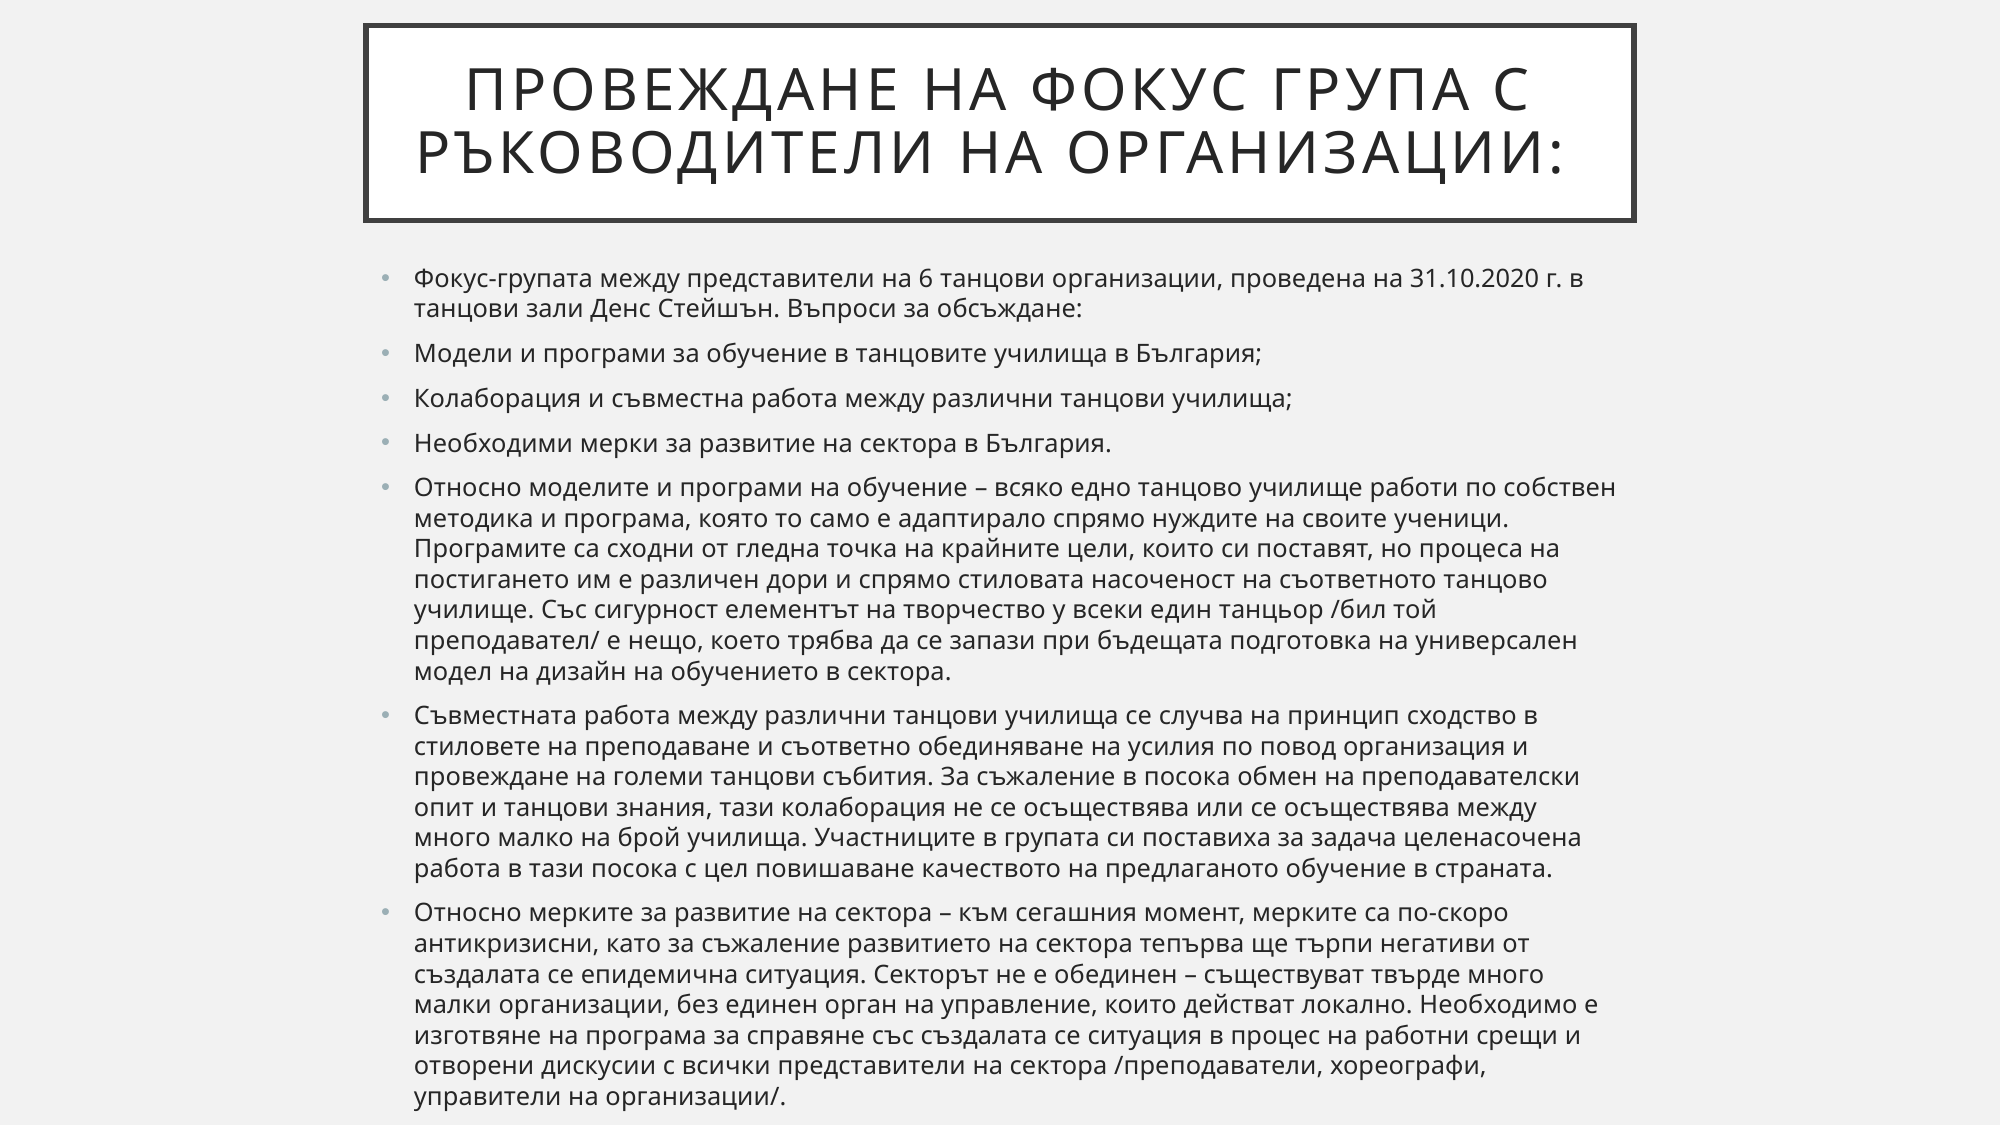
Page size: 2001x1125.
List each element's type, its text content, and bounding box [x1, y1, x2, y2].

list Фокус-групата между представители на 6 танцови организации, проведена на 31.10.2020 г. в танцови зали Денс Стейшън. Въпроси за обсъждане: Модели и програми за обучение в танцовите училища в България; Колаборация и съвместна работа между различни танцови училища; Необходими мерки за развитие на сектора в България. Относно моделите и програми на обучение – всяко едно танцово училище работи по собствен методика и програма, която то само е адаптирало спрямо нуждите на своите ученици. Програмите са сходни от гледна точка на крайните цели, които си поставят, но процеса на постигането им е различен дори и спрямо стиловата насоченост на съответното танцово училище. Със сигурност елементът на творчество у всеки един танцьор /бил той преподавател/ е нещо, което трябва да се запази при бъдещата подготовка на универсален модел на дизайн на обучението в сектора. Съвместната работа между различни танцови училища се случва на принцип сходство в стиловете на преподаване и съответно обединяване на усилия по повод организация и провеждане на големи танцови събития. За съжаление в посока обмен на преподавателски опит и танцови знания, тази колаборация не се осъществява или се осъществява между много малко на брой училища. Участниците в групата си поставиха за задача целенасочена работа в тази посока с цел повишаване качеството на предлаганото обучение в страната. Относно мерките за развитие на сектора – към сегашния момент, мерките са по-скоро антикризисни, като за съжаление развитието на сектора тепърва ще търпи негативи от създалата се епидемична ситуация. Секторът не е обединен – съществуват твърде много малки организации, без единен орган на управление, които действат локално. Необходимо е изготвяне на програма за справяне със създалата се ситуация в процес на работни срещи и отворени дискусии с всички представители на сектора /преподаватели, хореографи, управители на организации/. [366, 254, 1634, 1125]
title Провеждане на фокус група с ръководители на организации: [363, 23, 1637, 223]
